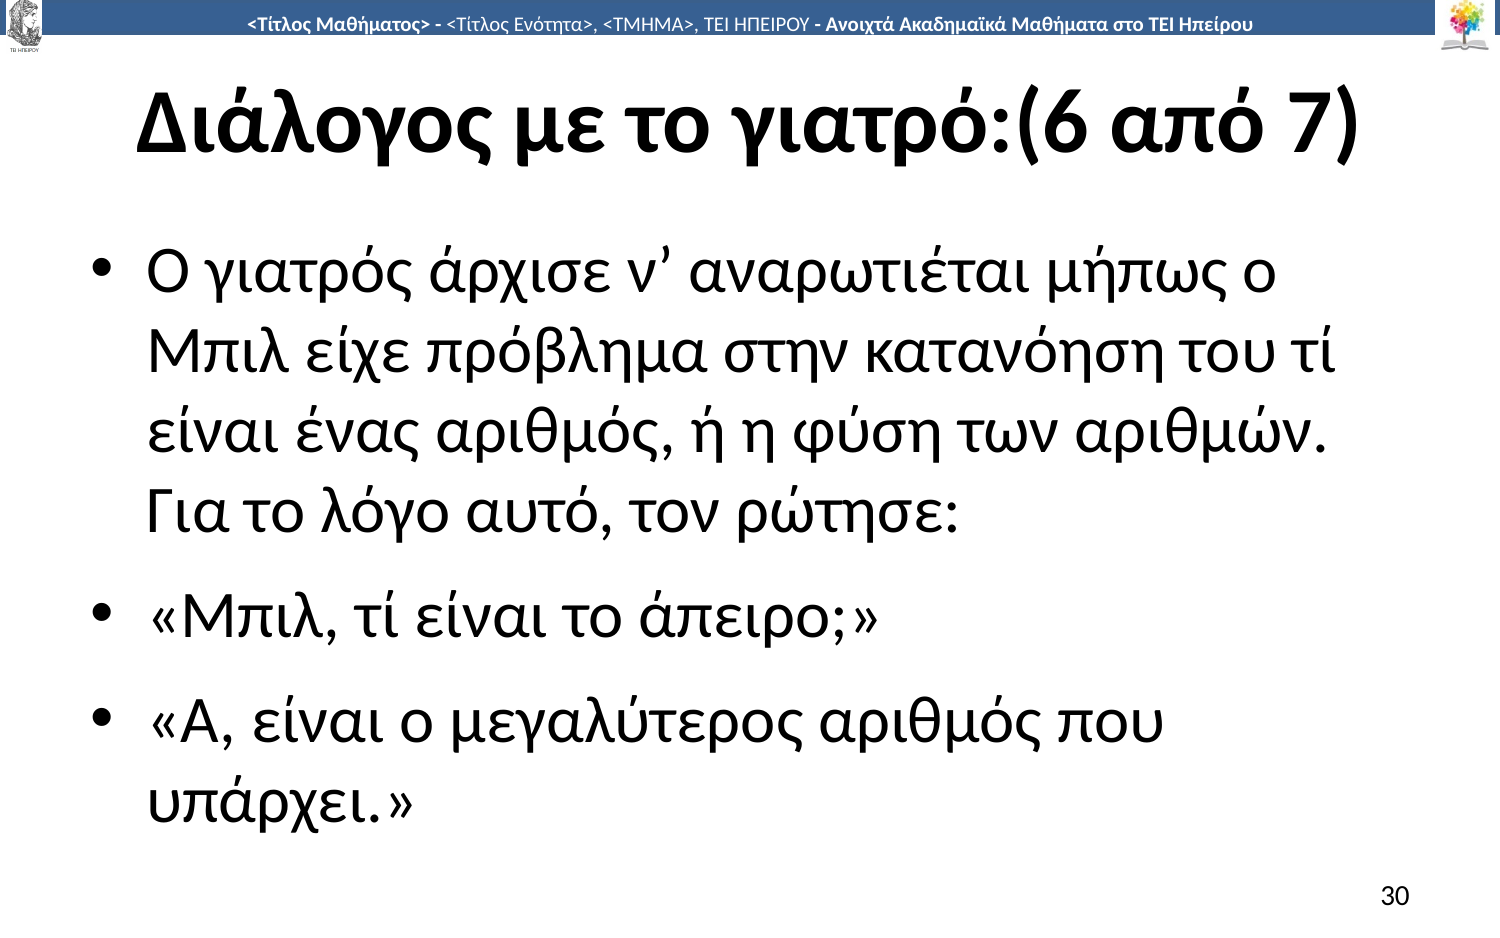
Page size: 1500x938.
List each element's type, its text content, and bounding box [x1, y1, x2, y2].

picture [6, 0, 42, 54]
picture [1435, 0, 1495, 52]
title Διάλογος με το γιατρό:(6 από 7) [75, 37, 1425, 194]
slide_number 30 [1074, 868, 1425, 919]
list Ο γιατρός άρχισε ν’ αναρωτιέται μήπως ο Μπιλ είχε πρόβλημα στην κατανόηση του τί είναι ένας αριθμός, ή η φύση των αριθμών. Για το λόγο αυτό, τον ρώτησε: «Μπιλ, τί είναι το άπειρο;» «Α, είναι ο μεγαλύτερος αριθμός που υπάρχει.» [75, 218, 1425, 838]
